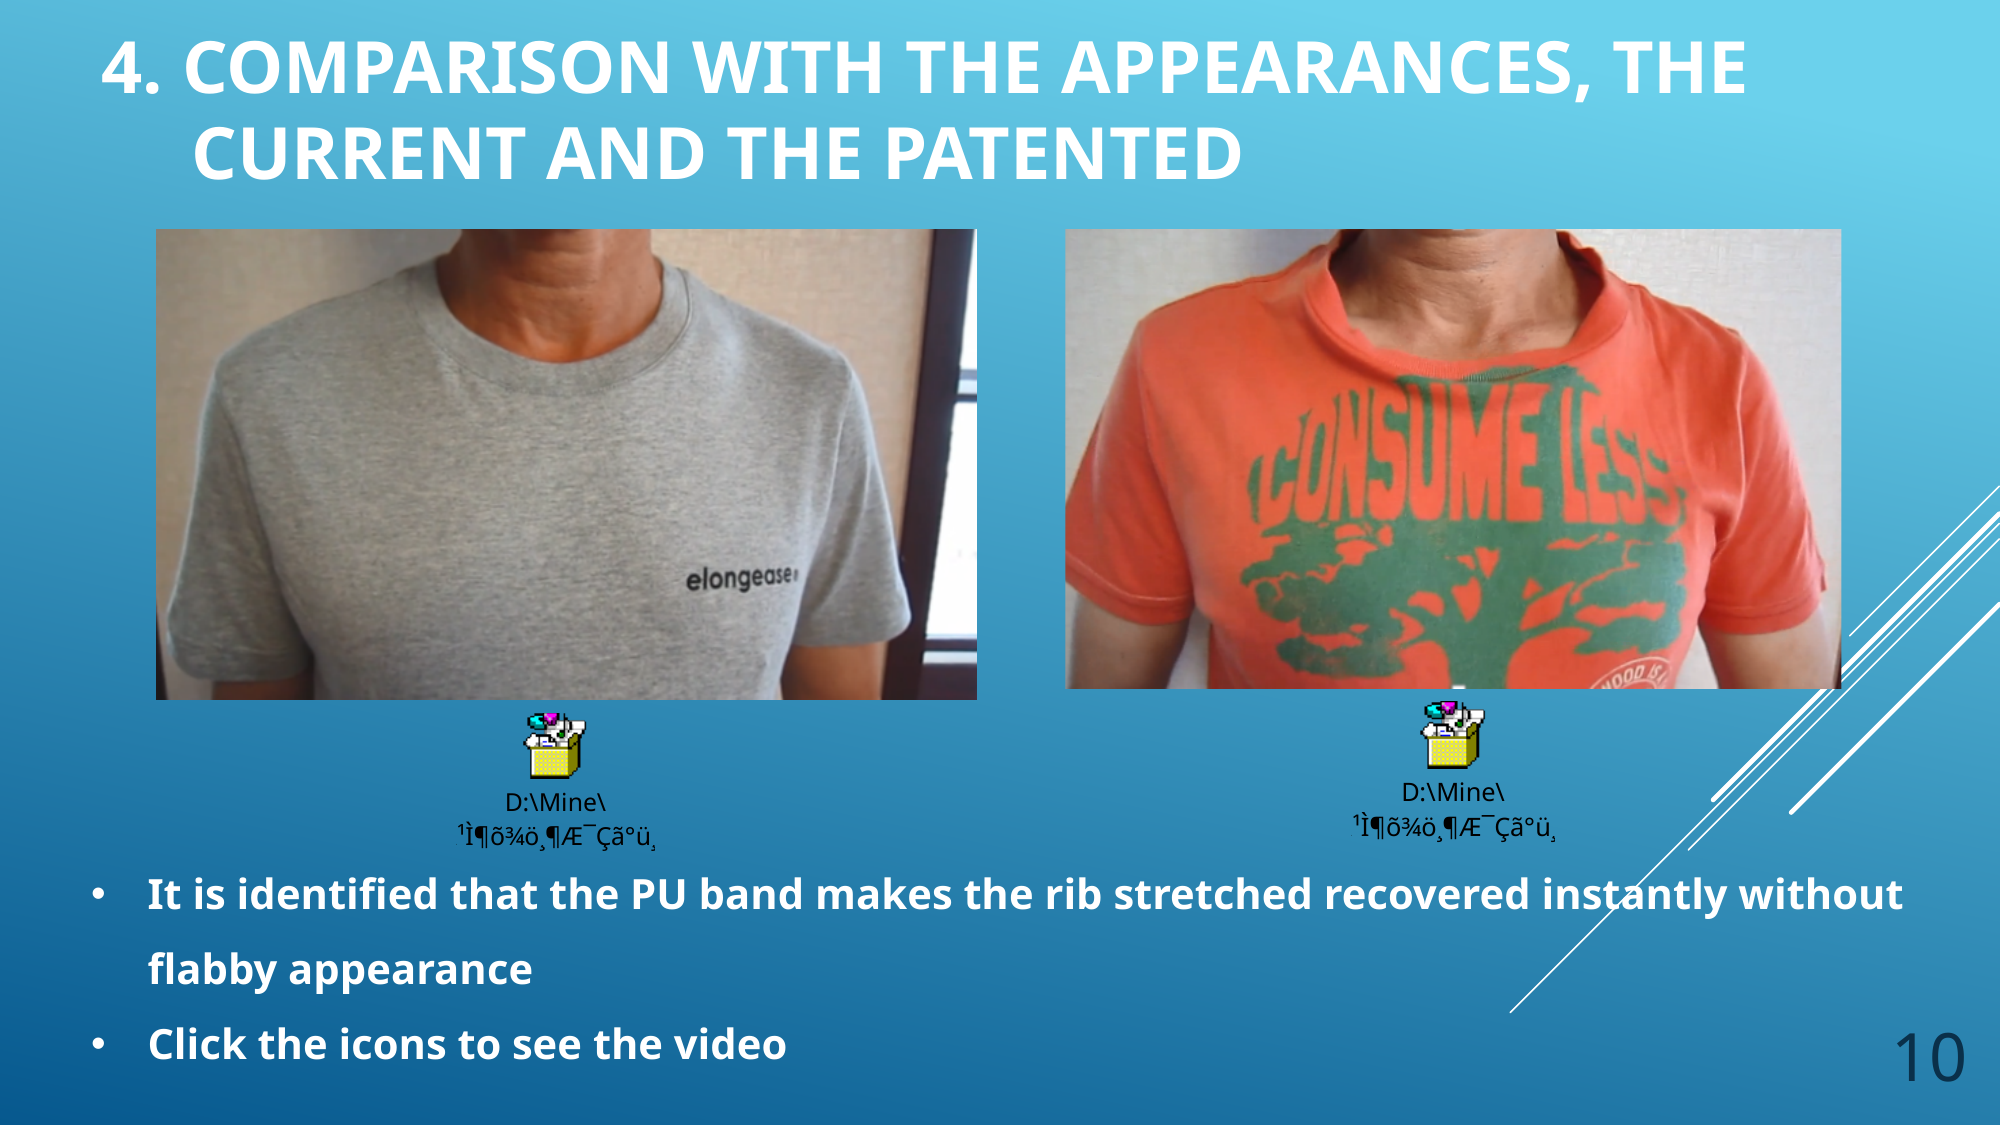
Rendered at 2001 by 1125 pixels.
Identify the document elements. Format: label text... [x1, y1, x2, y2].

slide_number 10 [1700, 915, 1983, 1113]
text_box It is identified that the PU band makes the rib stretched recovered instantly without flabby appearance Click the icons to see the video [76, 835, 1970, 1076]
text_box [1351, 700, 1556, 881]
title 4. Comparison with the appearances, the current and the patented [86, 13, 1787, 202]
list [155, 228, 977, 701]
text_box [456, 712, 655, 888]
picture [1065, 228, 1842, 689]
